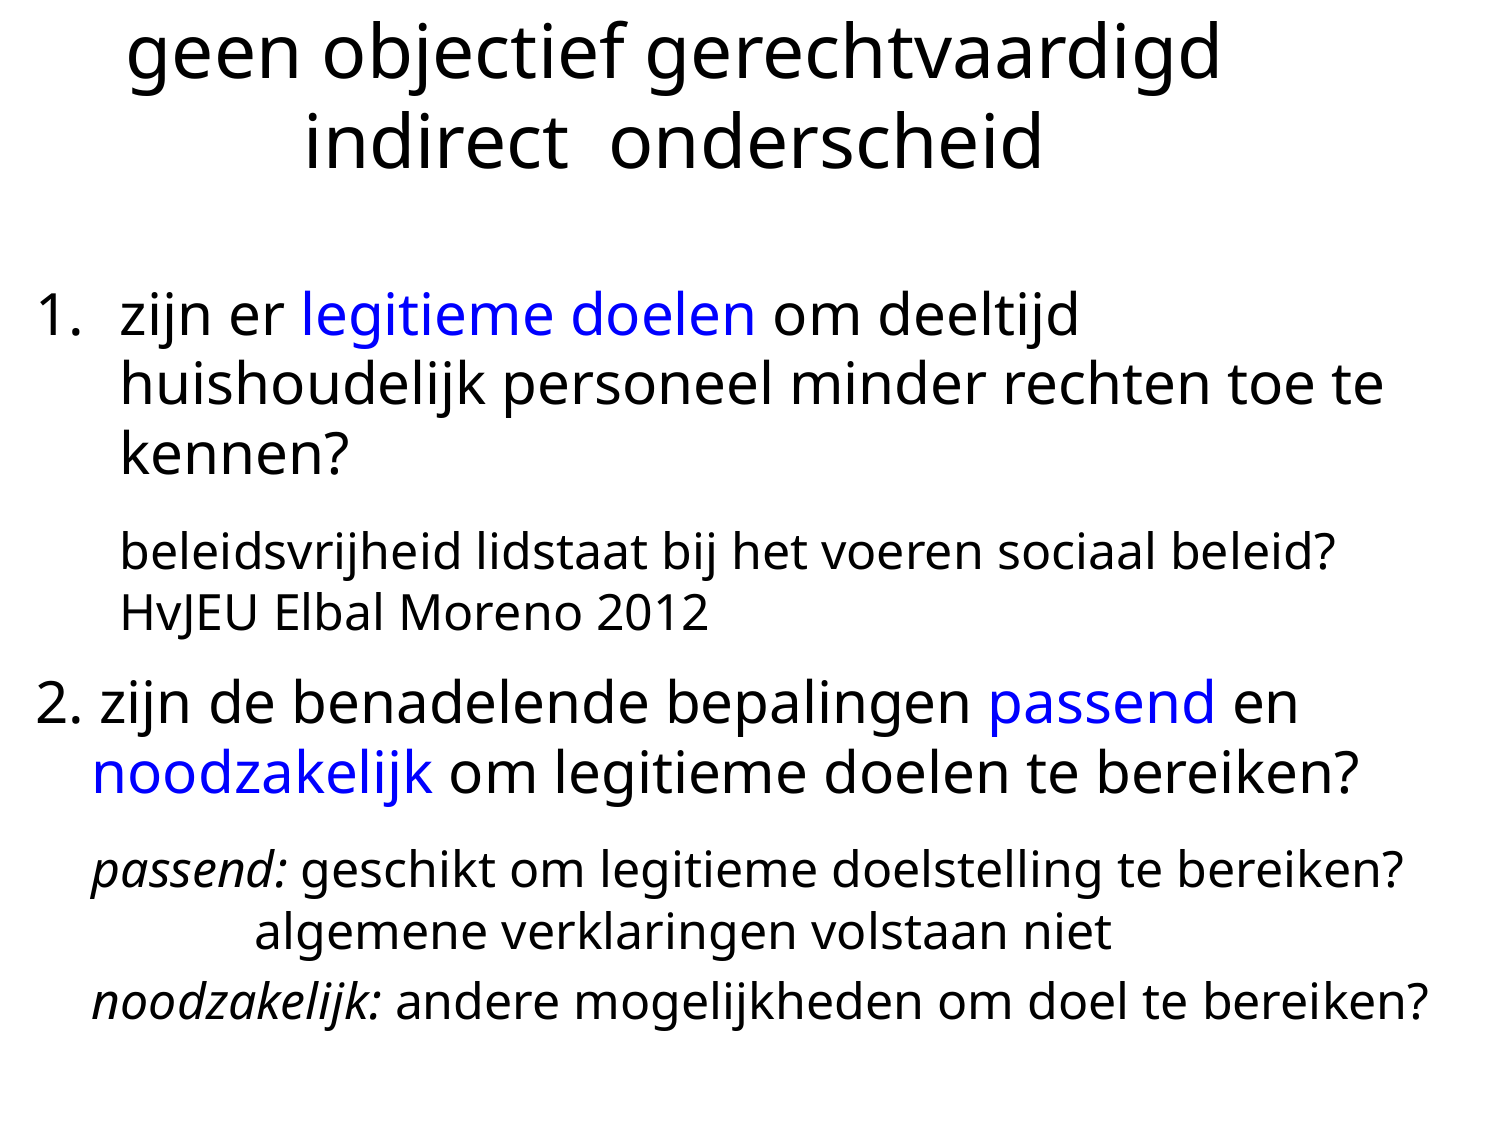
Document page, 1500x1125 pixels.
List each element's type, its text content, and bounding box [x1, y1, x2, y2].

list zijn er legitieme doelen om deeltijd huishoudelijk personeel minder rechten toe te kennen? beleidsvrijheid lidstaat bij het voeren sociaal beleid? HvJEU Elbal Moreno 2012 2. zijn de benadelende bepalingen passend en noodzakelijk om legitieme doelen te bereiken? passend: geschikt om legitieme doelstelling te bereiken? algemene verklaringen volstaan niet noodzakelijk: andere mogelijkheden om doel te bereiken? [20, 269, 1476, 1106]
title geen objectief gerechtvaardigd indirect onderscheid [0, 0, 1350, 188]
